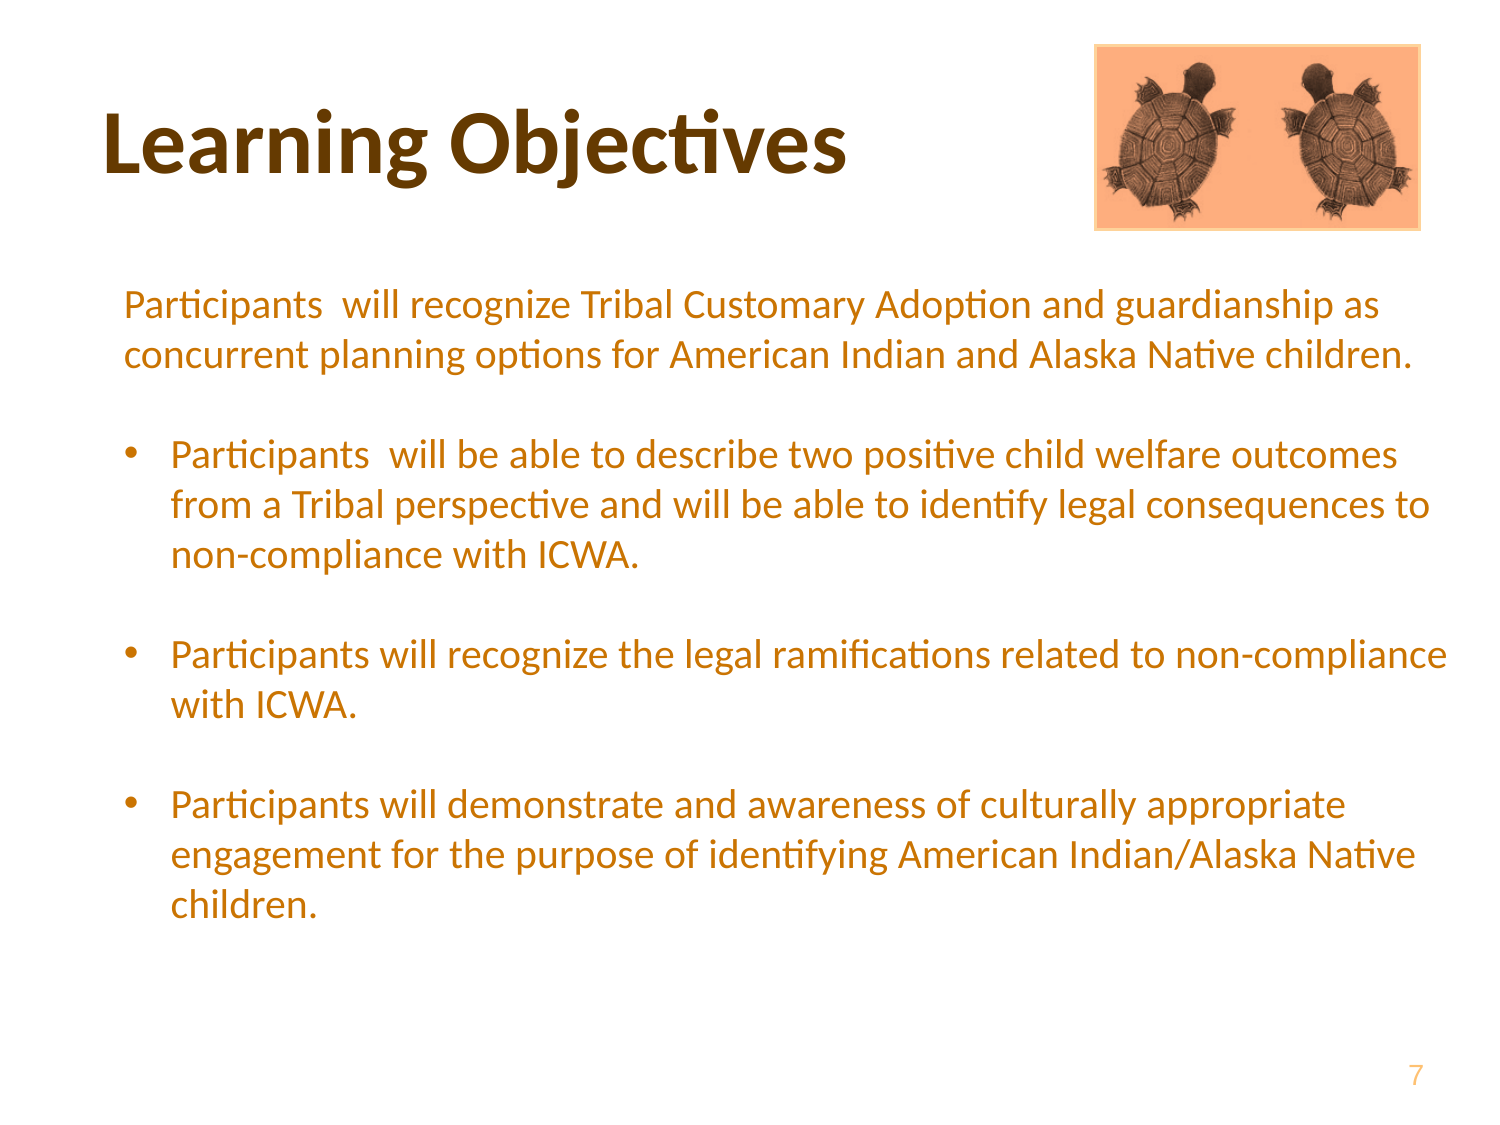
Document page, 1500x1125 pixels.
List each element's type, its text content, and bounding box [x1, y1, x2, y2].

text_box Learning Objectives [87, 74, 864, 200]
picture [1096, 46, 1419, 229]
text_box 7 [1335, 1049, 1440, 1100]
text_box Participants will recognize Tribal Customary Adoption and guardianship as concurrent planning options for American Indian and Alaska Native children. Participants will be able to describe two positive child welfare outcomes from a Tribal perspective and will be able to identify legal consequences to non-compliance with ICWA. Participants will recognize the legal ramifications related to non-compliance with ICWA. Participants will demonstrate and awareness of culturally appropriate engagement for the purpose of identifying American Indian/Alaska Native children. [108, 224, 1464, 991]
